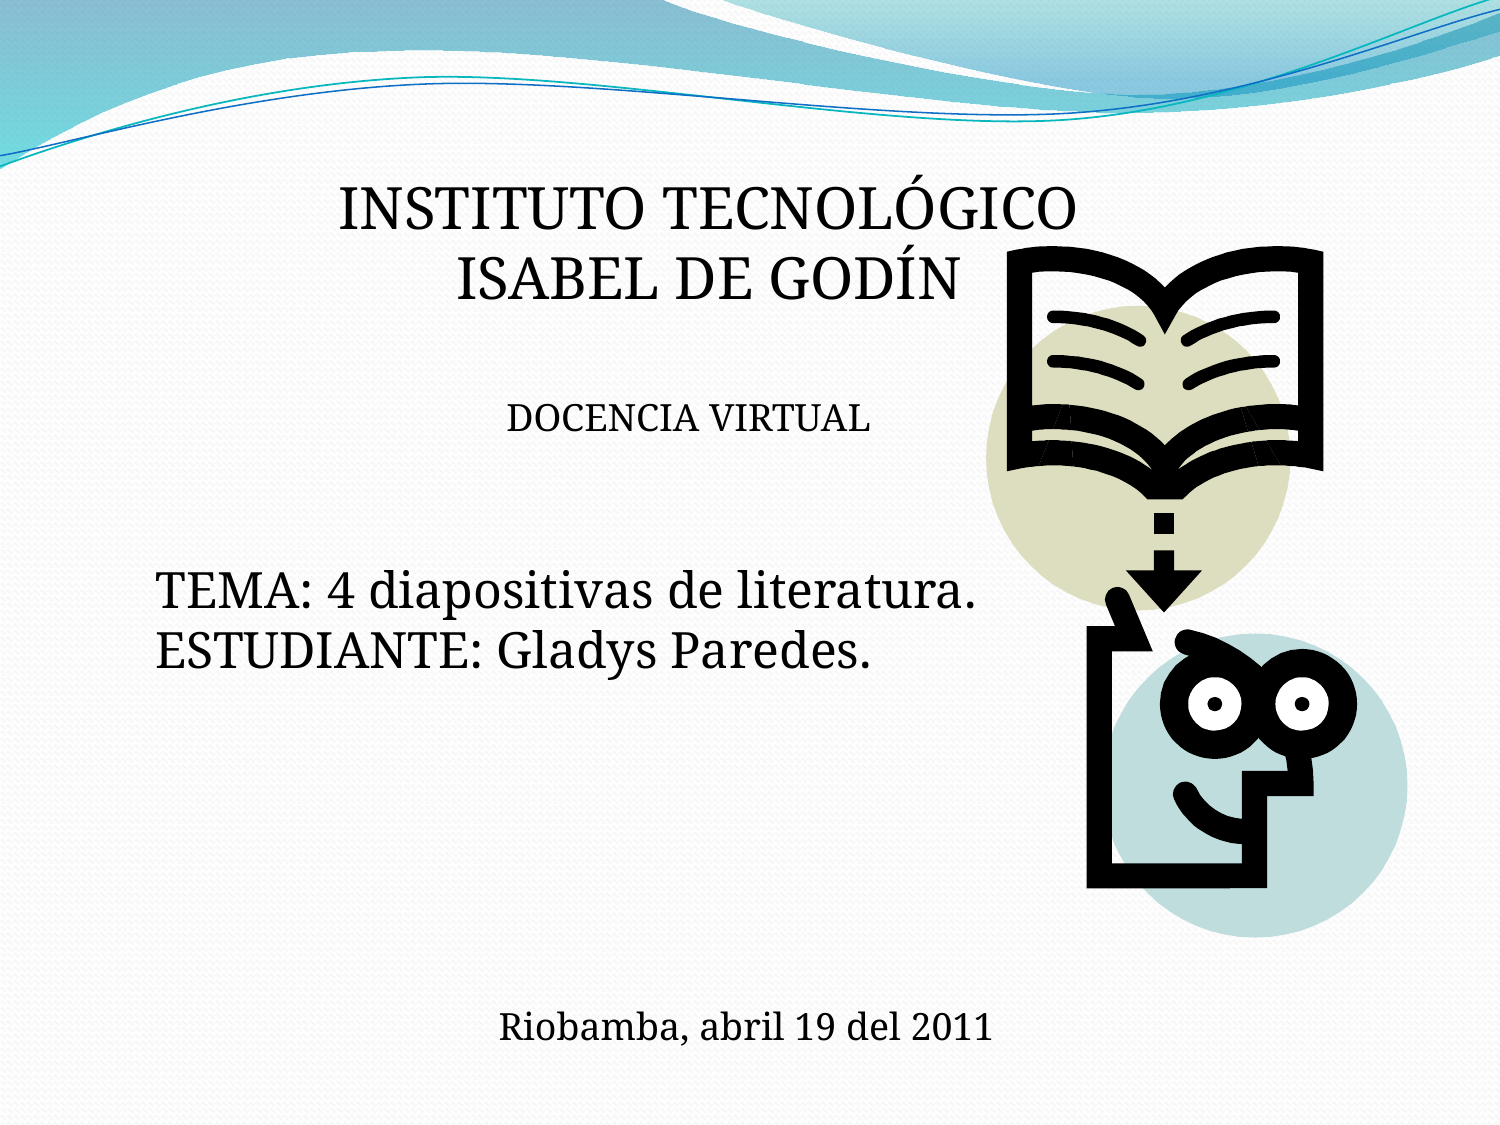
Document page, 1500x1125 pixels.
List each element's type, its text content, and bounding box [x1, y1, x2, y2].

text_box Riobamba, abril 19 del 2011 [483, 996, 1020, 1056]
text_box TEMA: 4 diapositivas de literatura. ESTUDIANTE: Gladys Paredes. [140, 550, 978, 686]
picture [985, 245, 1408, 938]
text_box INSTITUTO TECNOLÓGICO ISABEL DE GODÍN [292, 163, 1125, 364]
text_box DOCENCIA VIRTUAL [491, 386, 886, 447]
